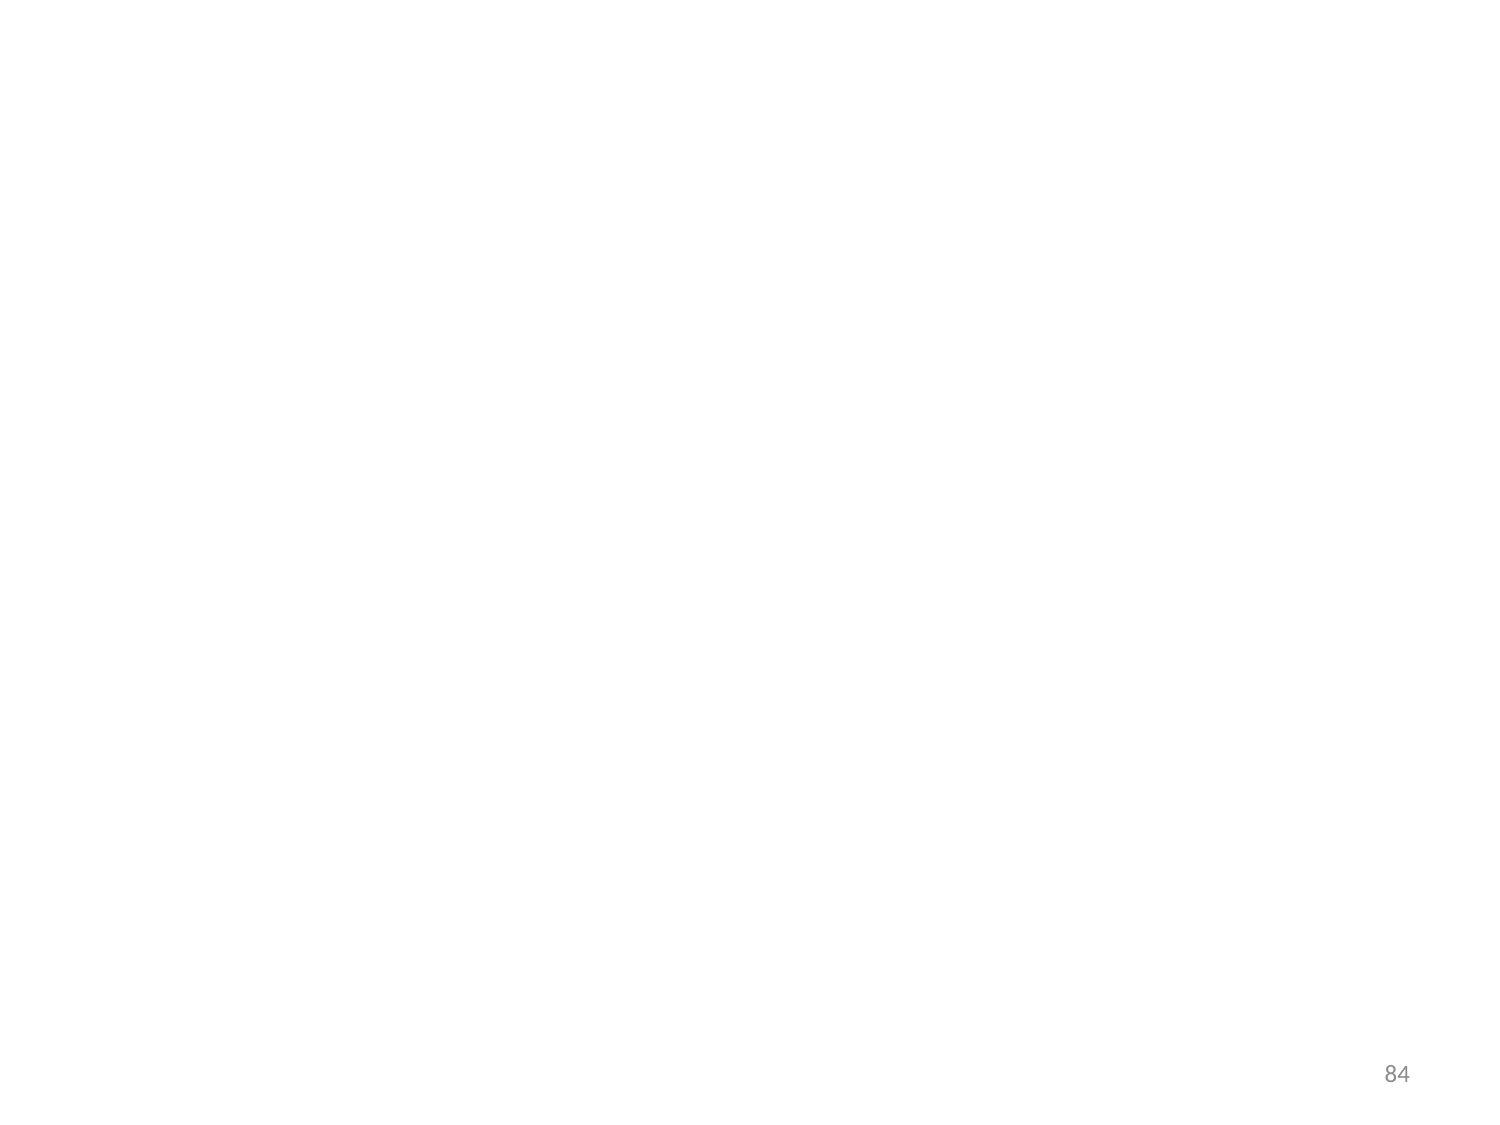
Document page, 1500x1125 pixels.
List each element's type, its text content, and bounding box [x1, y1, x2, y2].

slide_number 84 [1074, 1042, 1425, 1103]
